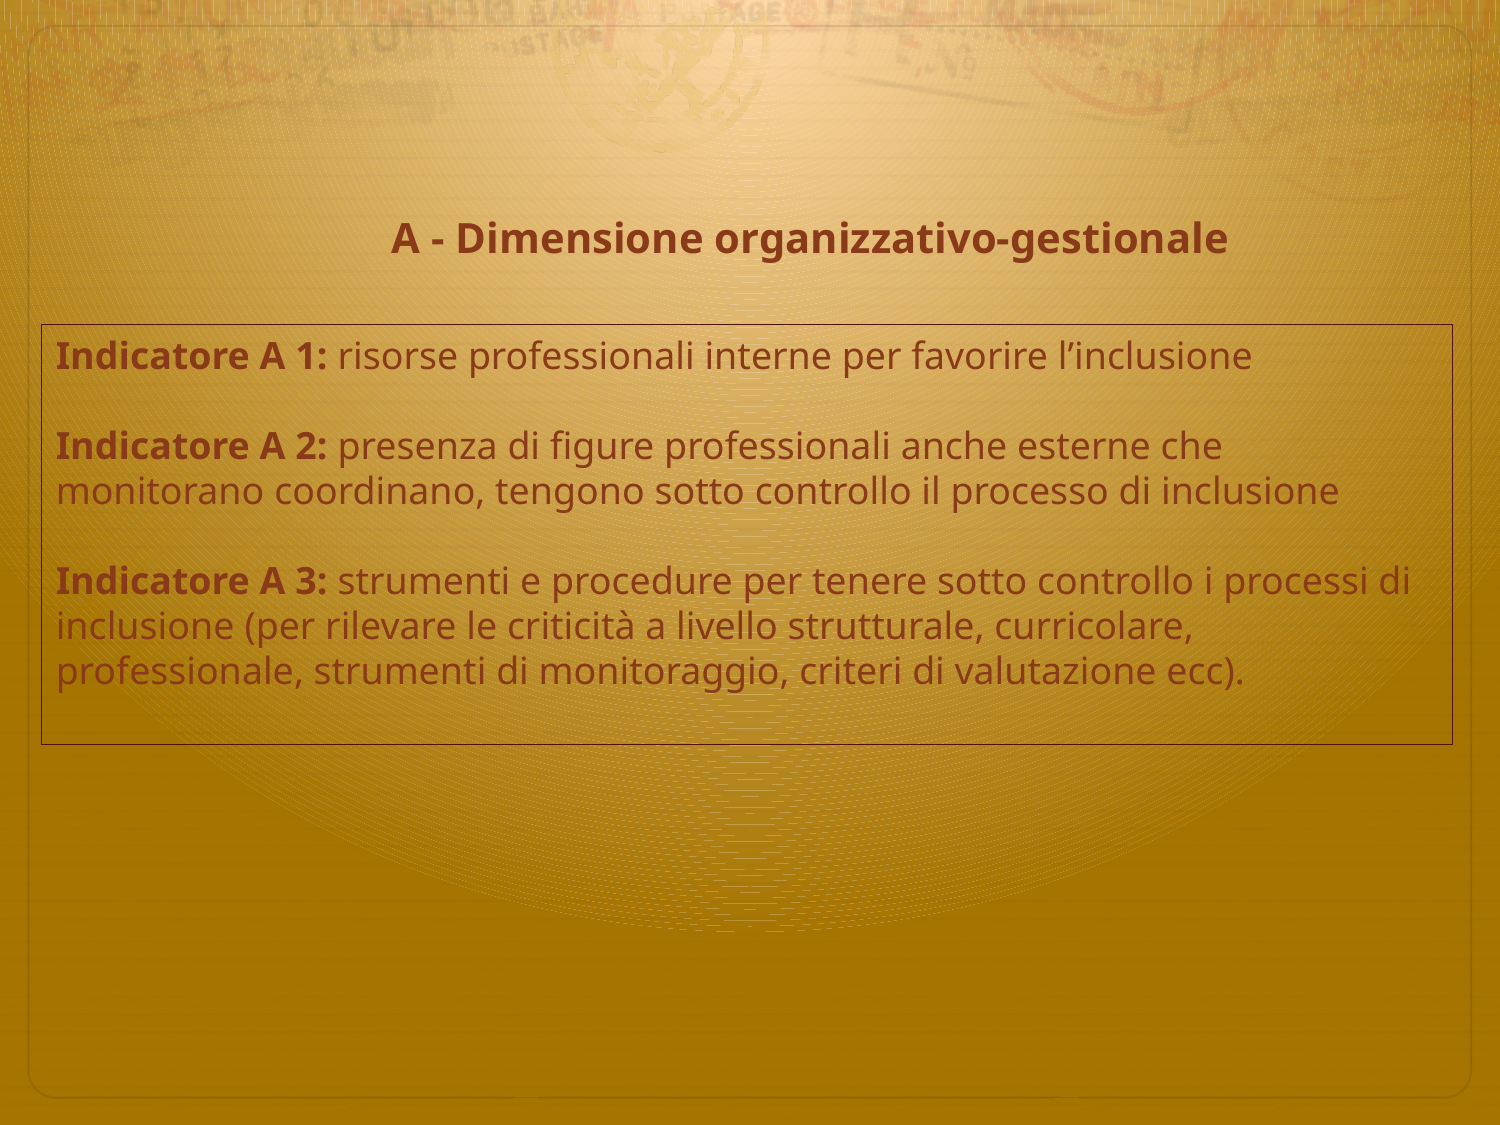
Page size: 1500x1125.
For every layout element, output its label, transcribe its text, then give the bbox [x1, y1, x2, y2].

text_box A - Dimensione organizzativo-gestionale [377, 206, 1245, 272]
text_box Indicatore A 1: risorse professionali interne per favorire l’inclusione Indicatore A 2: presenza di figure professionali anche esterne che monitorano coordinano, tengono sotto controllo il processo di inclusione Indicatore A 3: strumenti e procedure per tenere sotto controllo i processi di inclusione (per rilevare le criticità a livello strutturale, curricolare, professionale, strumenti di monitoraggio, criteri di valutazione ecc). [41, 324, 1453, 745]
picture [0, 0, 1500, 1125]
